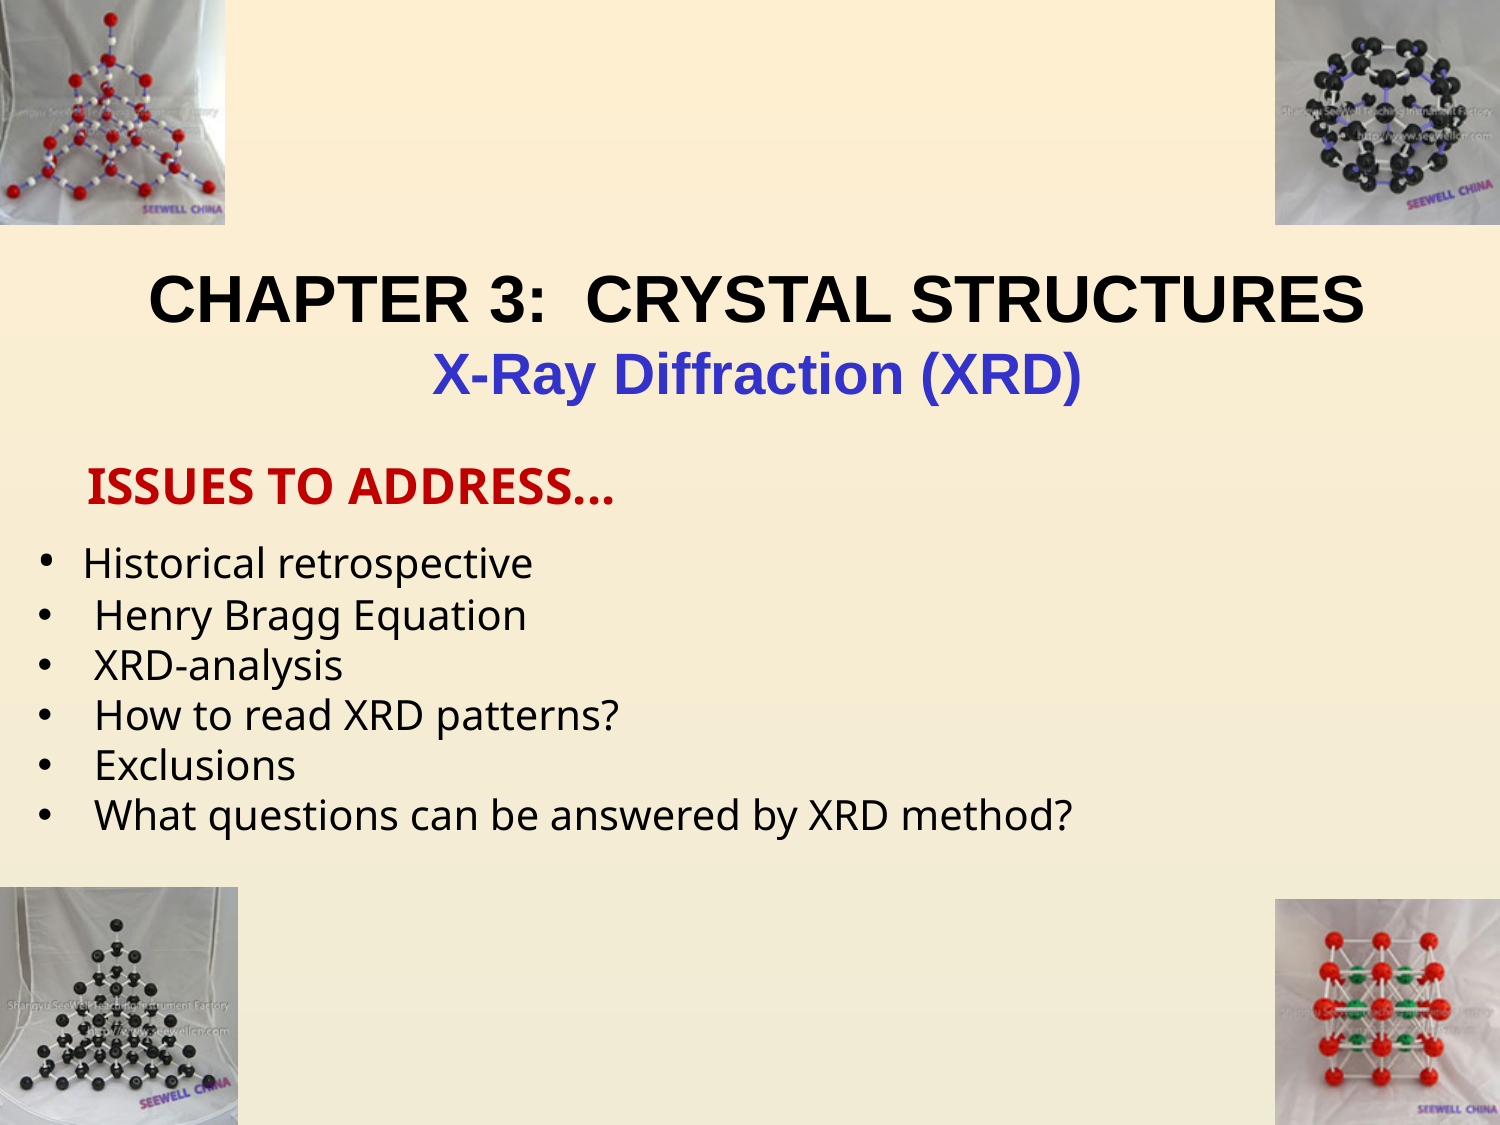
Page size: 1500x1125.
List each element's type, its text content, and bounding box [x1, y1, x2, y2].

picture [0, 0, 226, 226]
text_box ISSUES TO ADDRESS... [87, 454, 617, 515]
picture [0, 887, 238, 1125]
text_box • Historical retrospective Henry Bragg Equation XRD-analysis How to read XRD patterns? Exclusions What questions can be answered by XRD method? [37, 528, 1500, 839]
picture [1274, 899, 1500, 1125]
title CHAPTER 3: CRYSTAL STRUCTURES X-Ray Diffraction (XRD) [120, 237, 1396, 426]
picture [1274, 0, 1500, 226]
